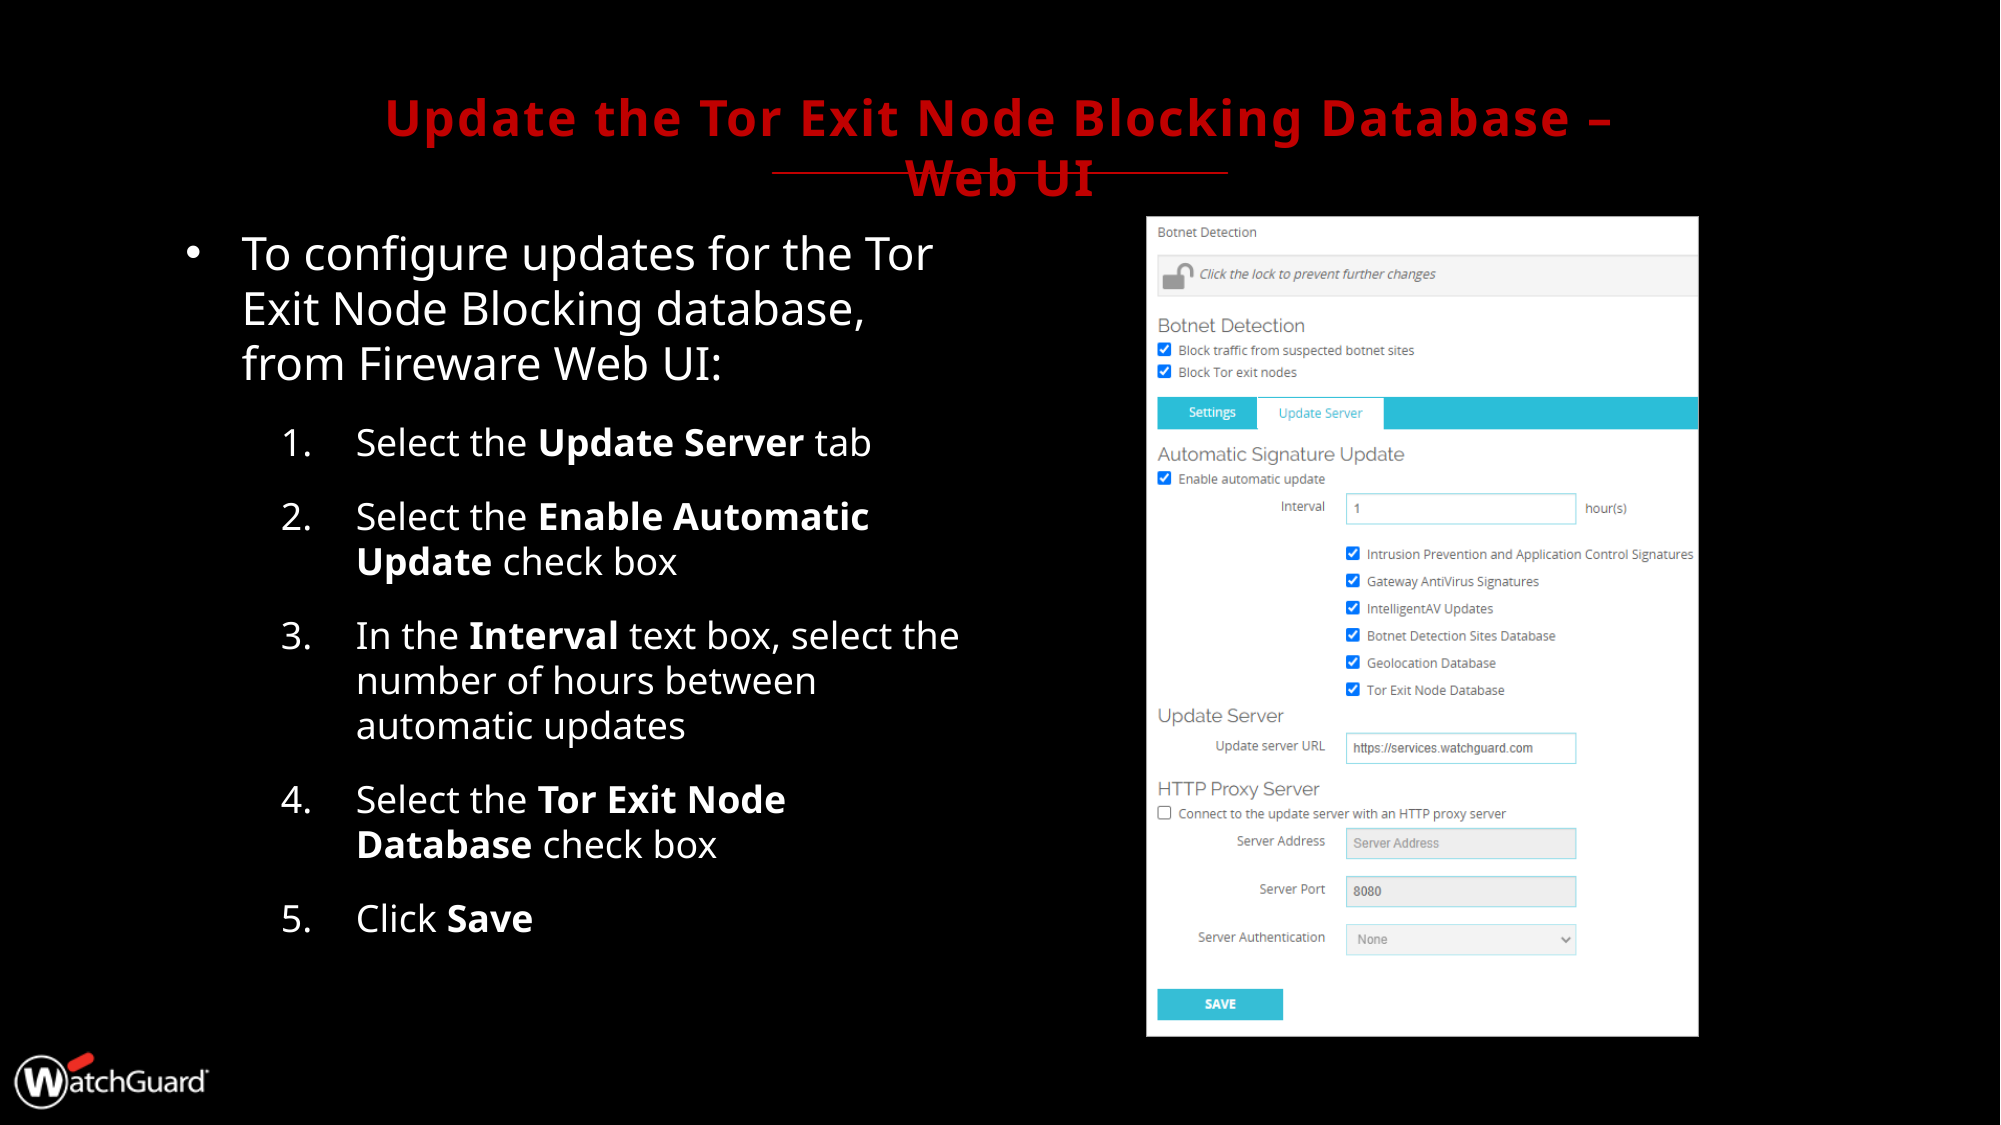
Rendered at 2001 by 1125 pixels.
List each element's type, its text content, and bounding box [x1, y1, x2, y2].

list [1146, 216, 1699, 1038]
title Update the Tor Exit Node Blocking Database – Web UI [347, 78, 1653, 154]
picture [5, 1043, 216, 1119]
list To configure updates for the Tor Exit Node Blocking database, from Fireware Web UI: Select the Update Server tab Select the Enable Automatic Update check box In the Interval text box, select the number of hours between automatic updates Select the Tor Exit Node Database check box Click Save [170, 216, 984, 1037]
